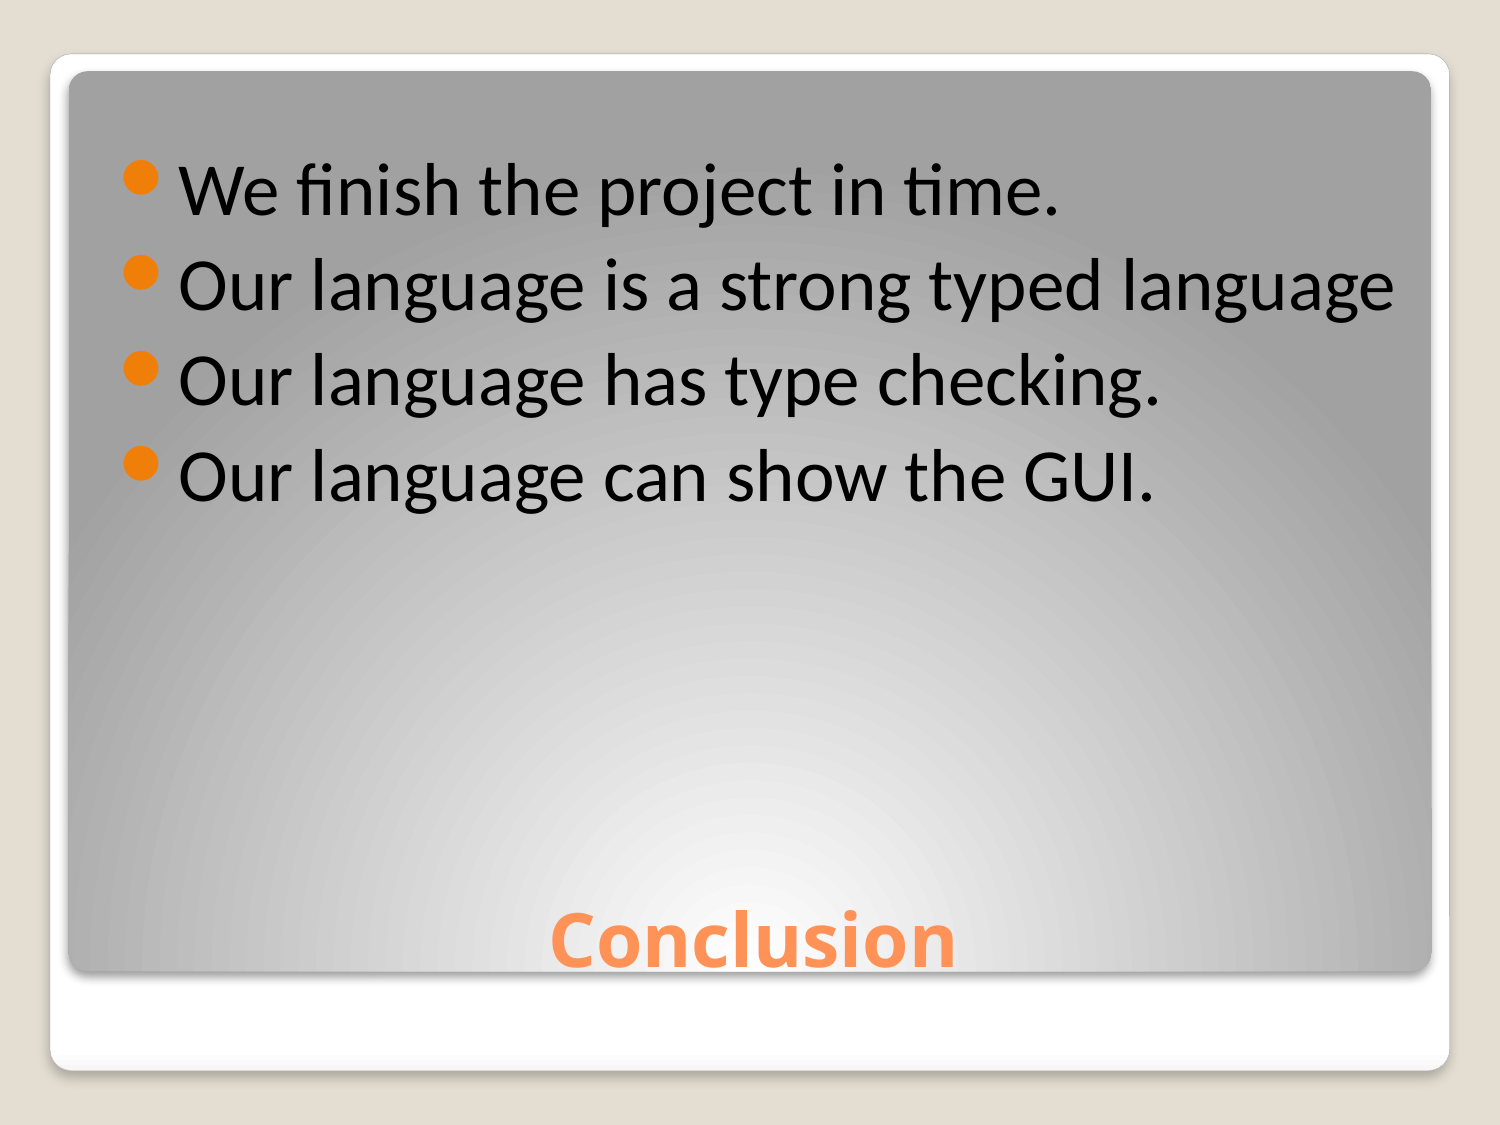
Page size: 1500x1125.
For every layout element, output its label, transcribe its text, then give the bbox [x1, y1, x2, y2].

list We finish the project in time. Our language is a strong typed language Our language has type checking. Our language can show the GUI. [88, 125, 1432, 813]
title Conclusion [82, 817, 1425, 991]
